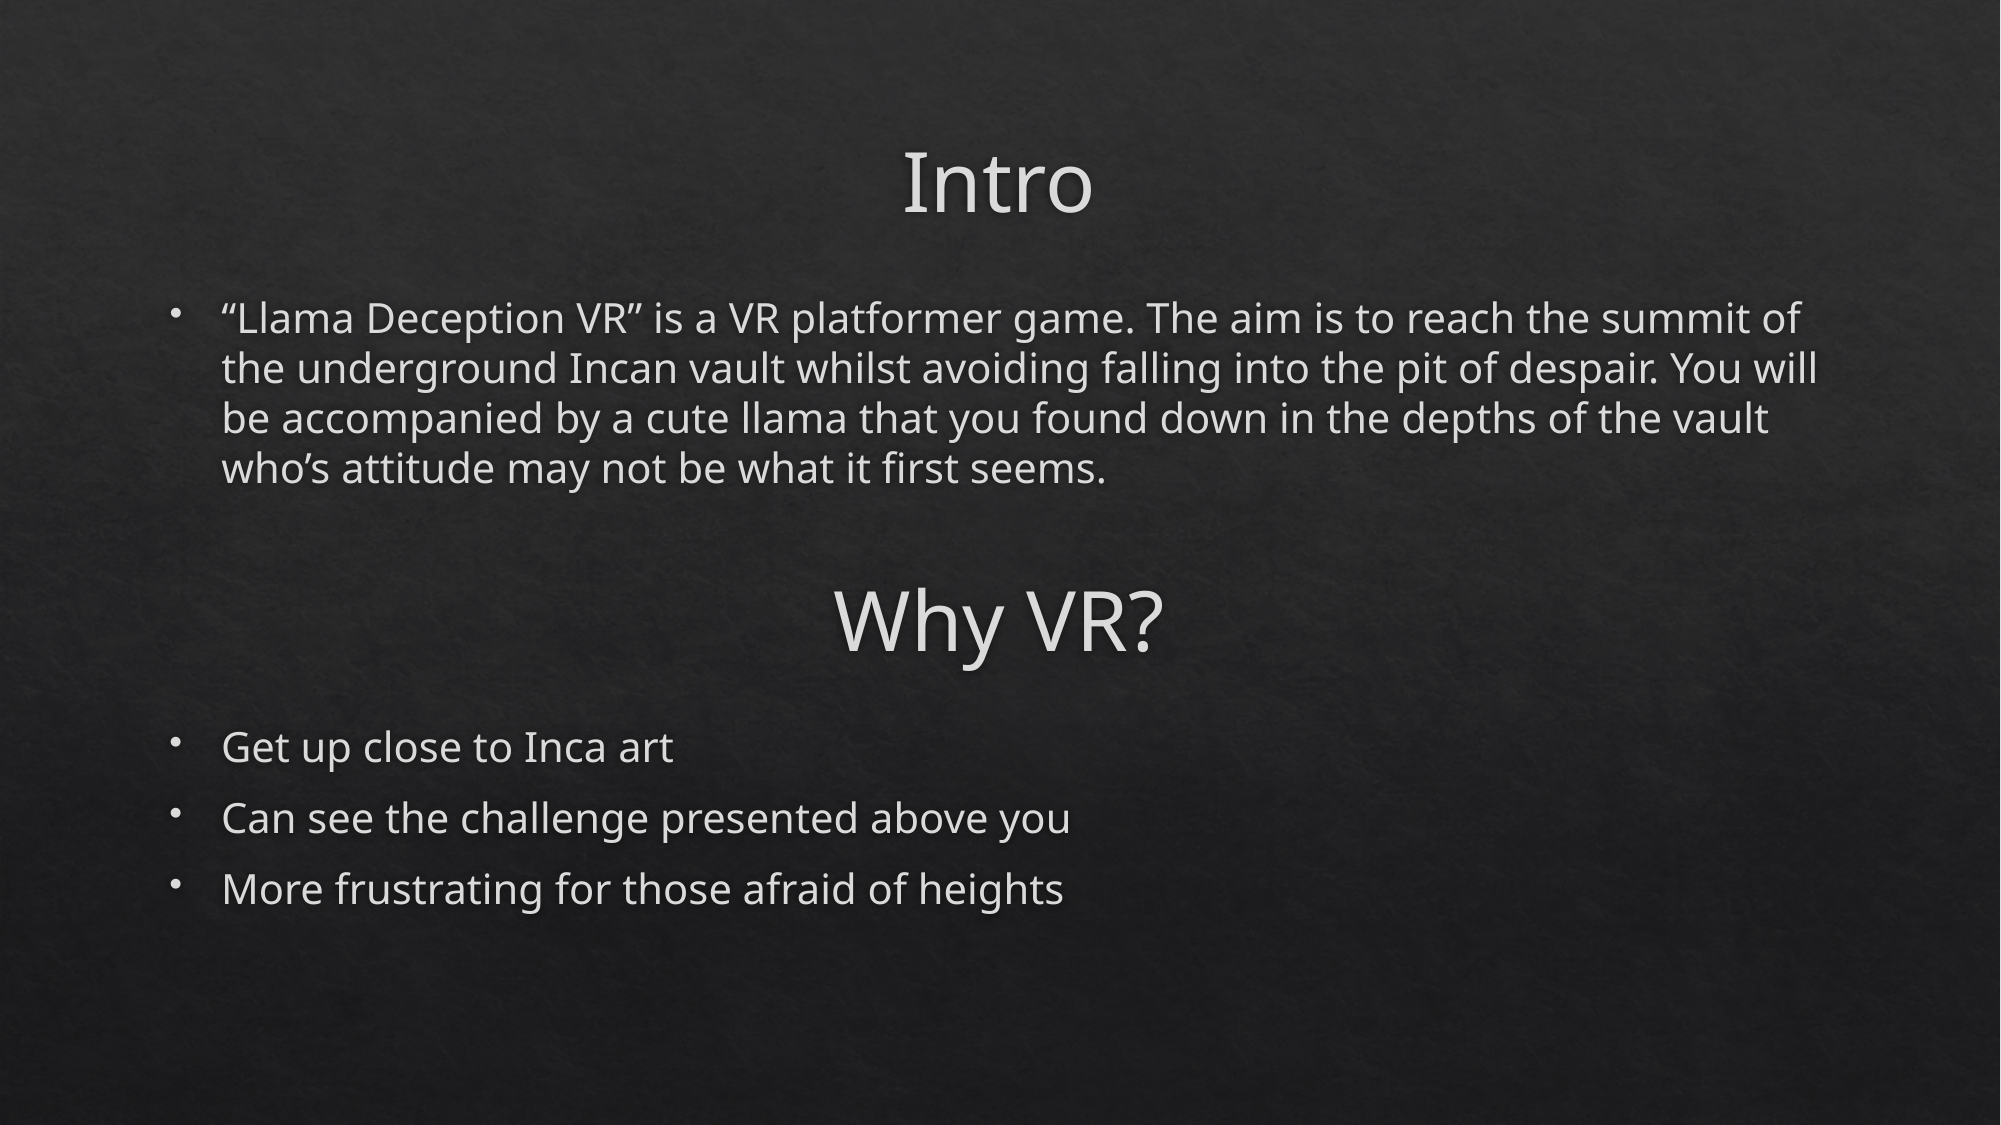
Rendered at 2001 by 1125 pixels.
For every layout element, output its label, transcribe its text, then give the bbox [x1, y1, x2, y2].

text_box Why VR? [149, 538, 1849, 698]
list “Llama Deception VR” is a VR platformer game. The aim is to reach the summit of the underground Incan vault whilst avoiding falling into the pit of despair. You will be accompanied by a cute llama that you found down in the depths of the vault who’s attitude may not be what it first seems. [149, 284, 1849, 507]
text_box Get up close to Inca art Can see the challenge presented above you More frustrating for those afraid of heights [149, 712, 1849, 936]
title Intro [149, 99, 1849, 260]
